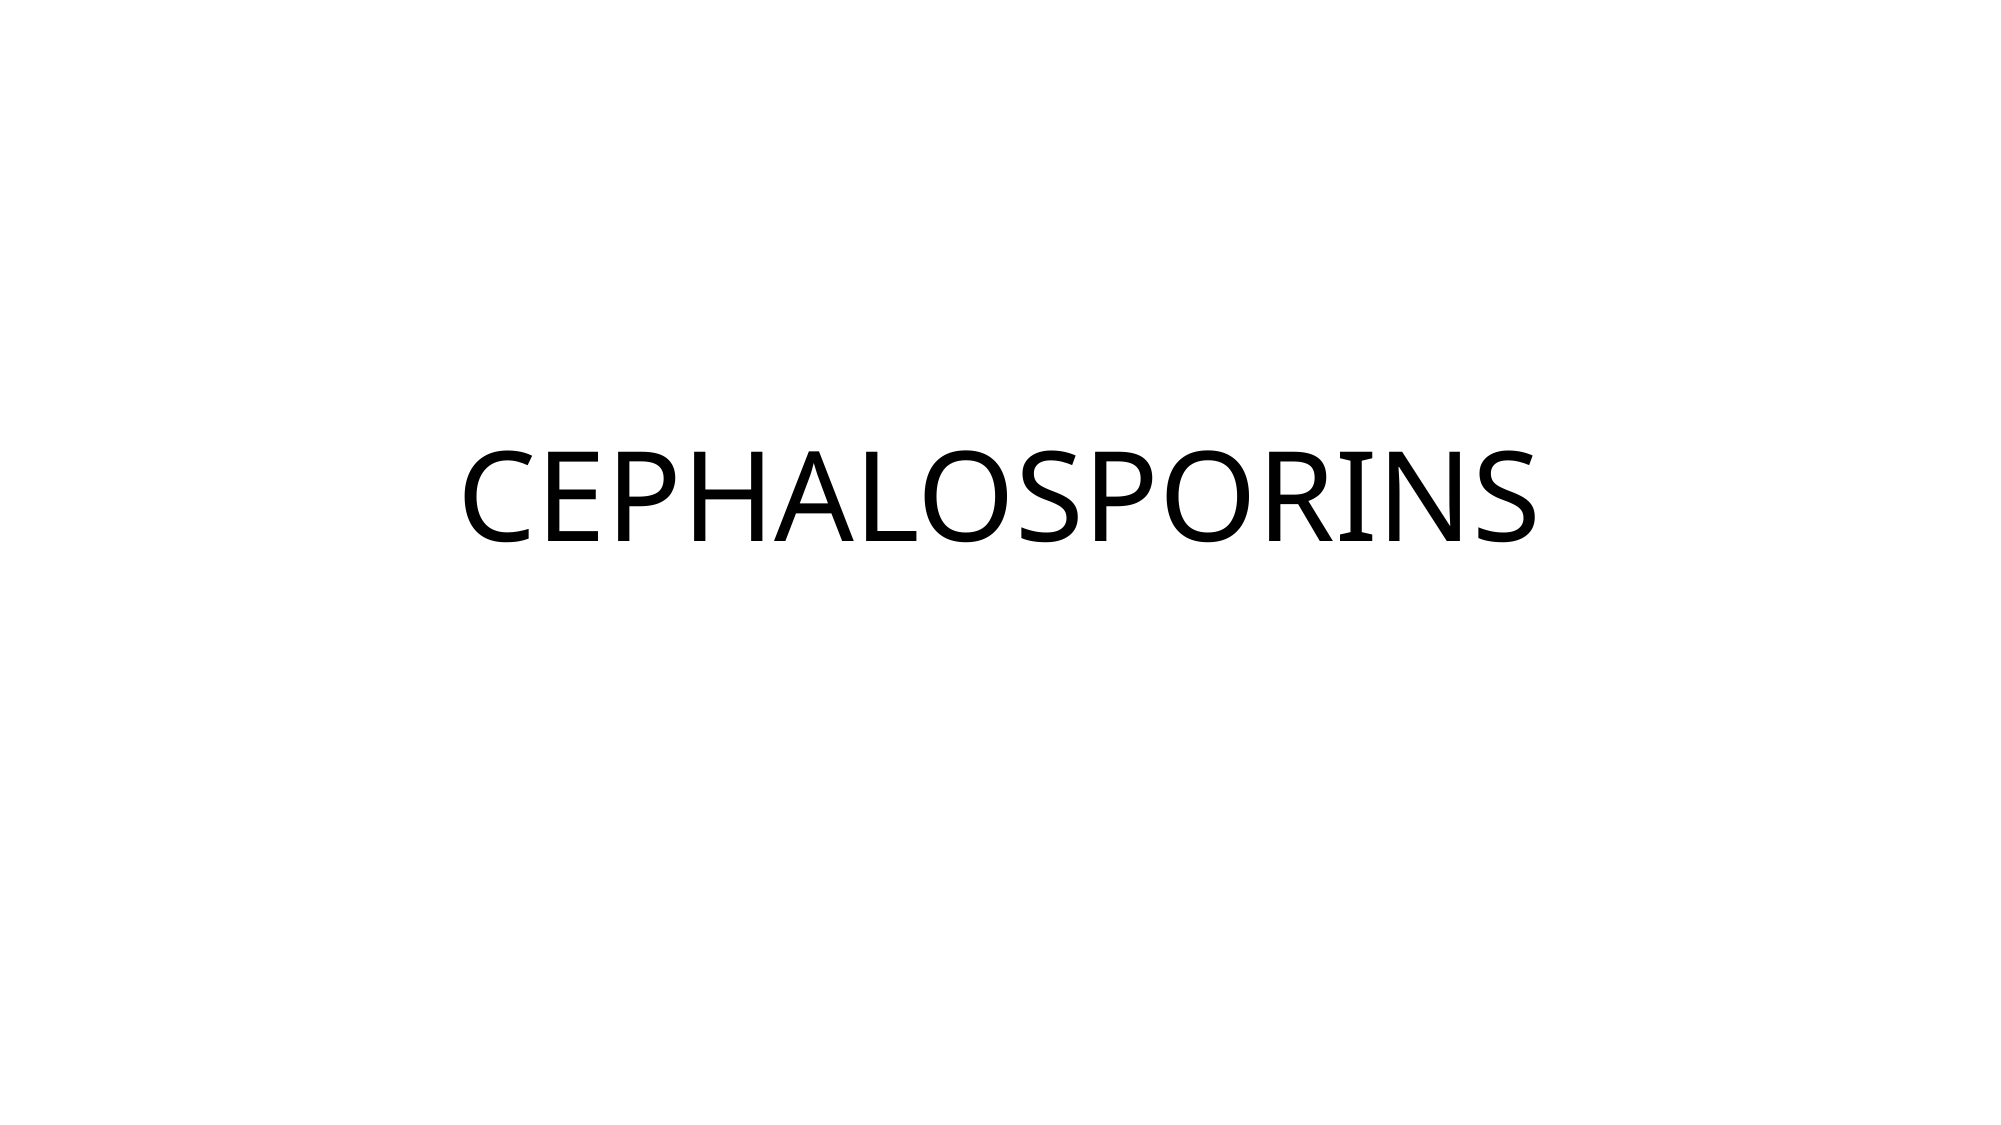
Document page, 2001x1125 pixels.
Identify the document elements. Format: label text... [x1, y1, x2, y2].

title CEPHALOSPORINS [249, 184, 1750, 576]
